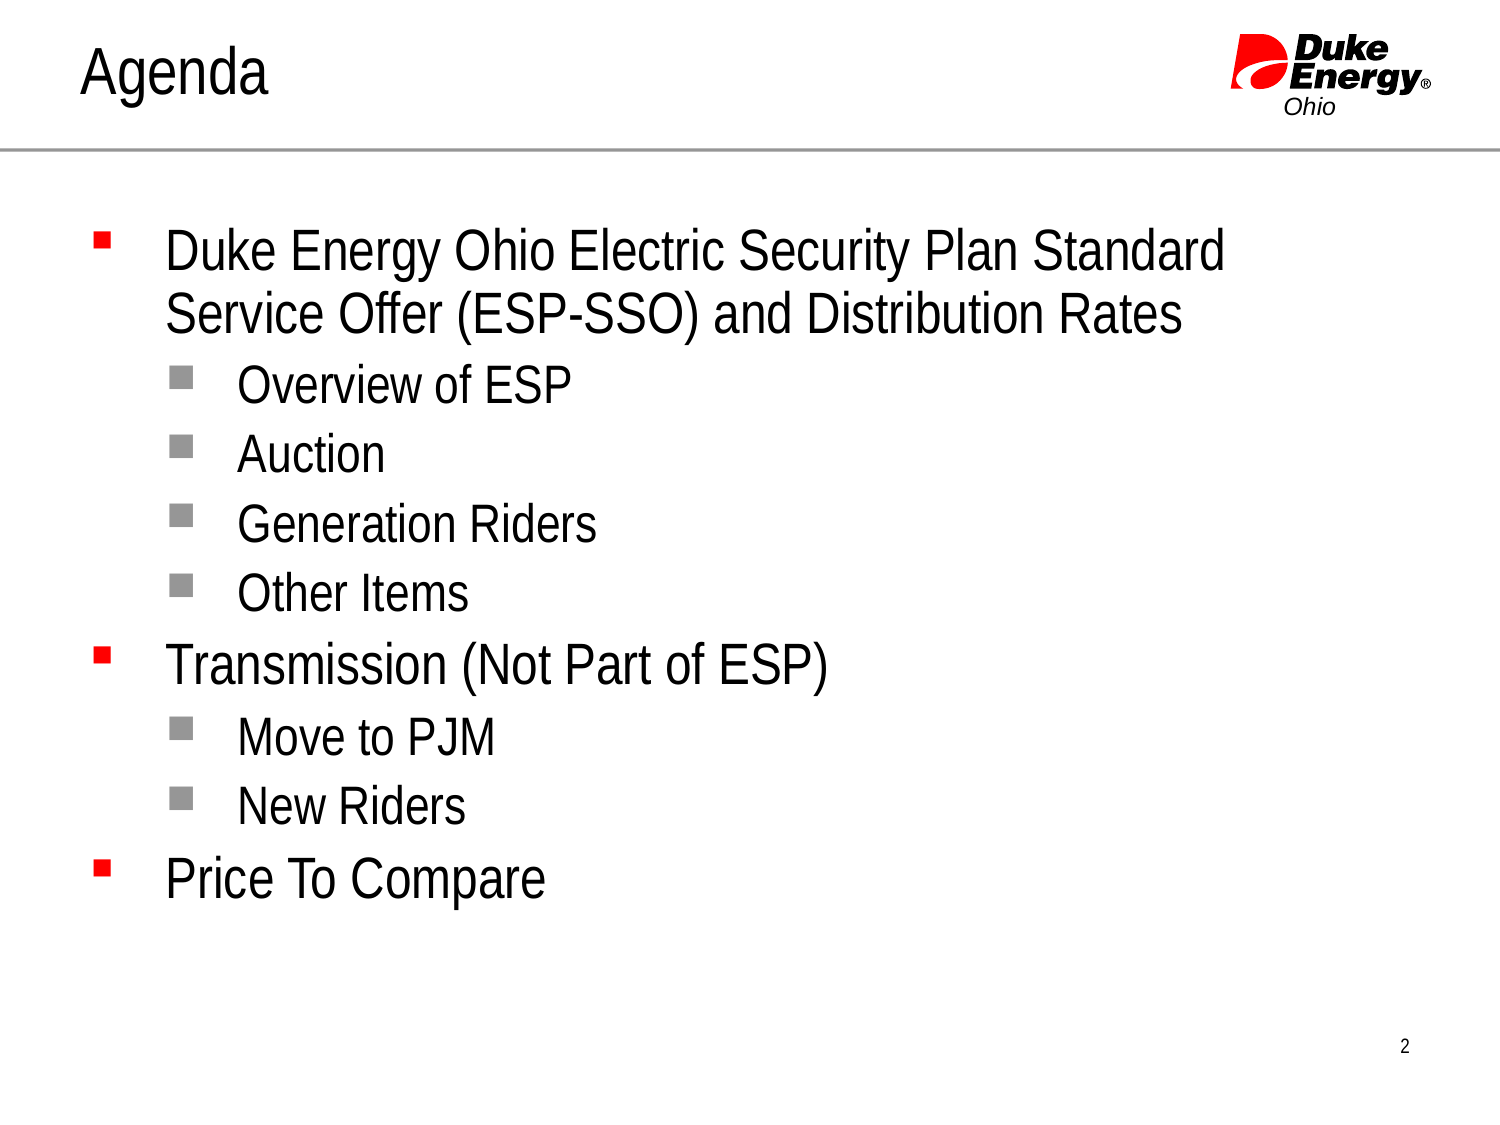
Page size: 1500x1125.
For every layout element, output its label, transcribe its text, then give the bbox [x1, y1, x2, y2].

slide_number 2 [1112, 1024, 1426, 1101]
title Agenda [65, 19, 1416, 171]
list Duke Energy Ohio Electric Security Plan Standard Service Offer (ESP-SSO) and Distribution Rates Overview of ESP Auction Generation Riders Other Items Transmission (Not Part of ESP) Move to PJM New Riders Price To Compare [73, 212, 1315, 1020]
